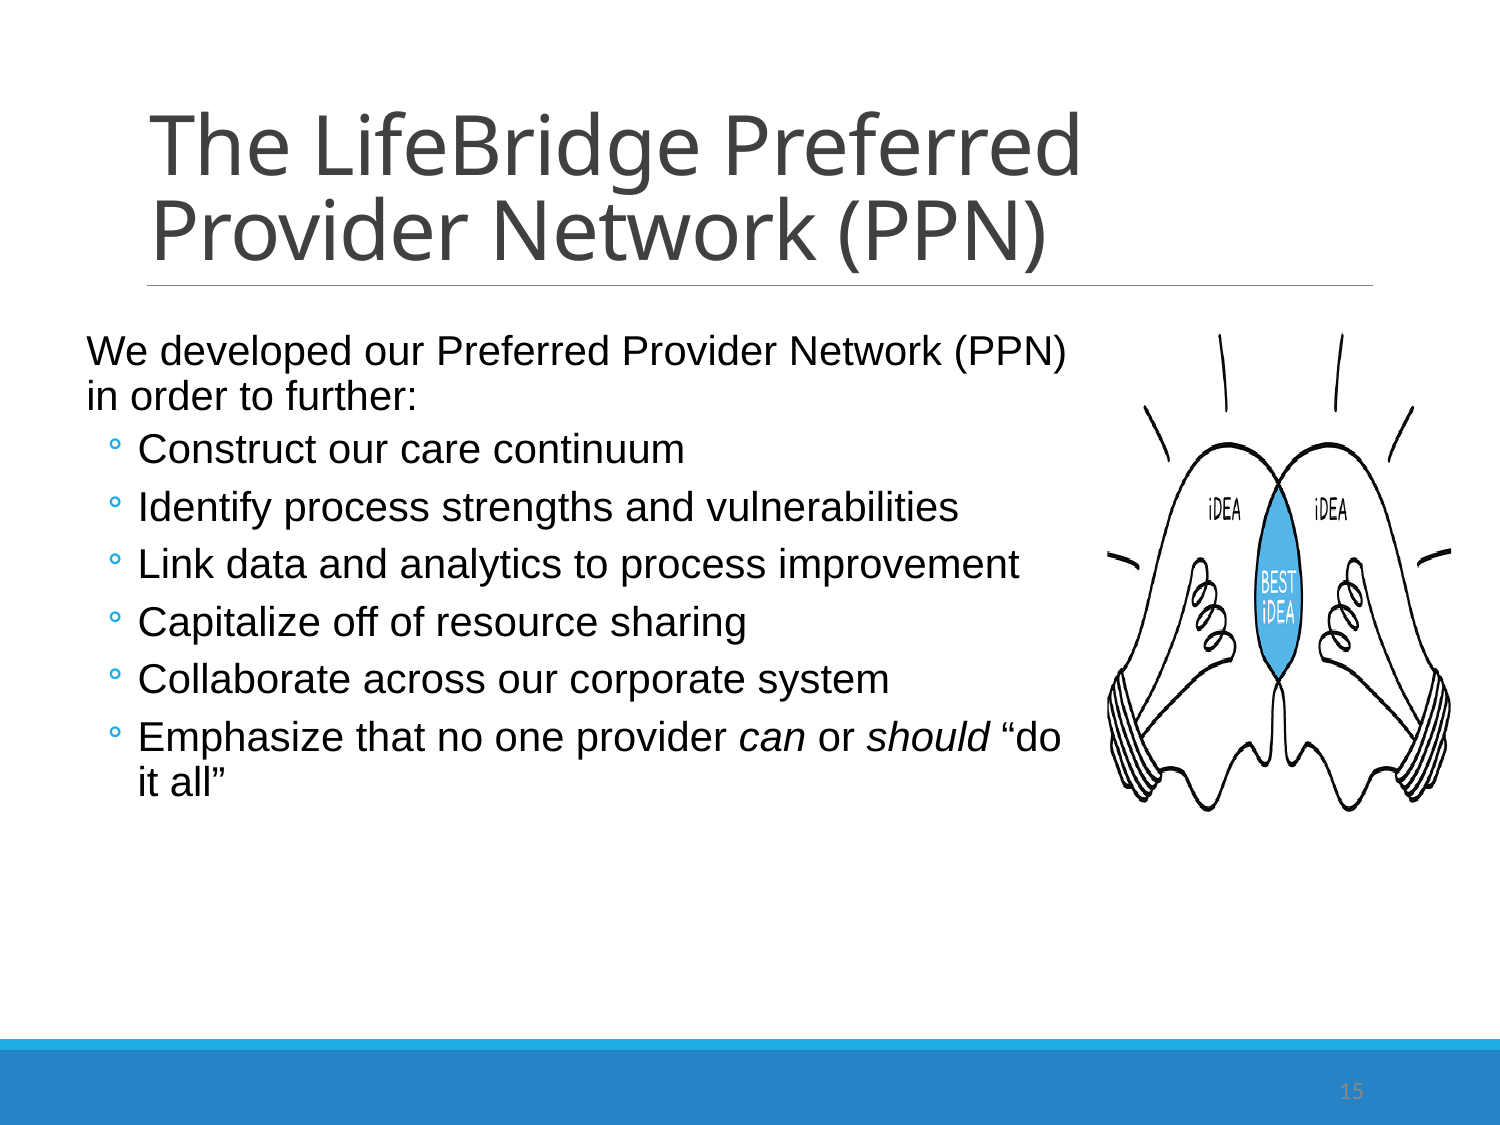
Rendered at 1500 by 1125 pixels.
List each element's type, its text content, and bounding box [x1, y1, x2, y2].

picture [1106, 321, 1452, 819]
slide_number 15 [1217, 1059, 1380, 1120]
title The LifeBridge Preferred Provider Network (PPN) [134, 47, 1373, 285]
list We developed our Preferred Provider Network (PPN) in order to further: Construct our care continuum Identify process strengths and vulnerabilities Link data and analytics to process improvement Capitalize off of resource sharing Collaborate across our corporate system Emphasize that no one provider can or should “do it all” [75, 321, 1080, 1005]
